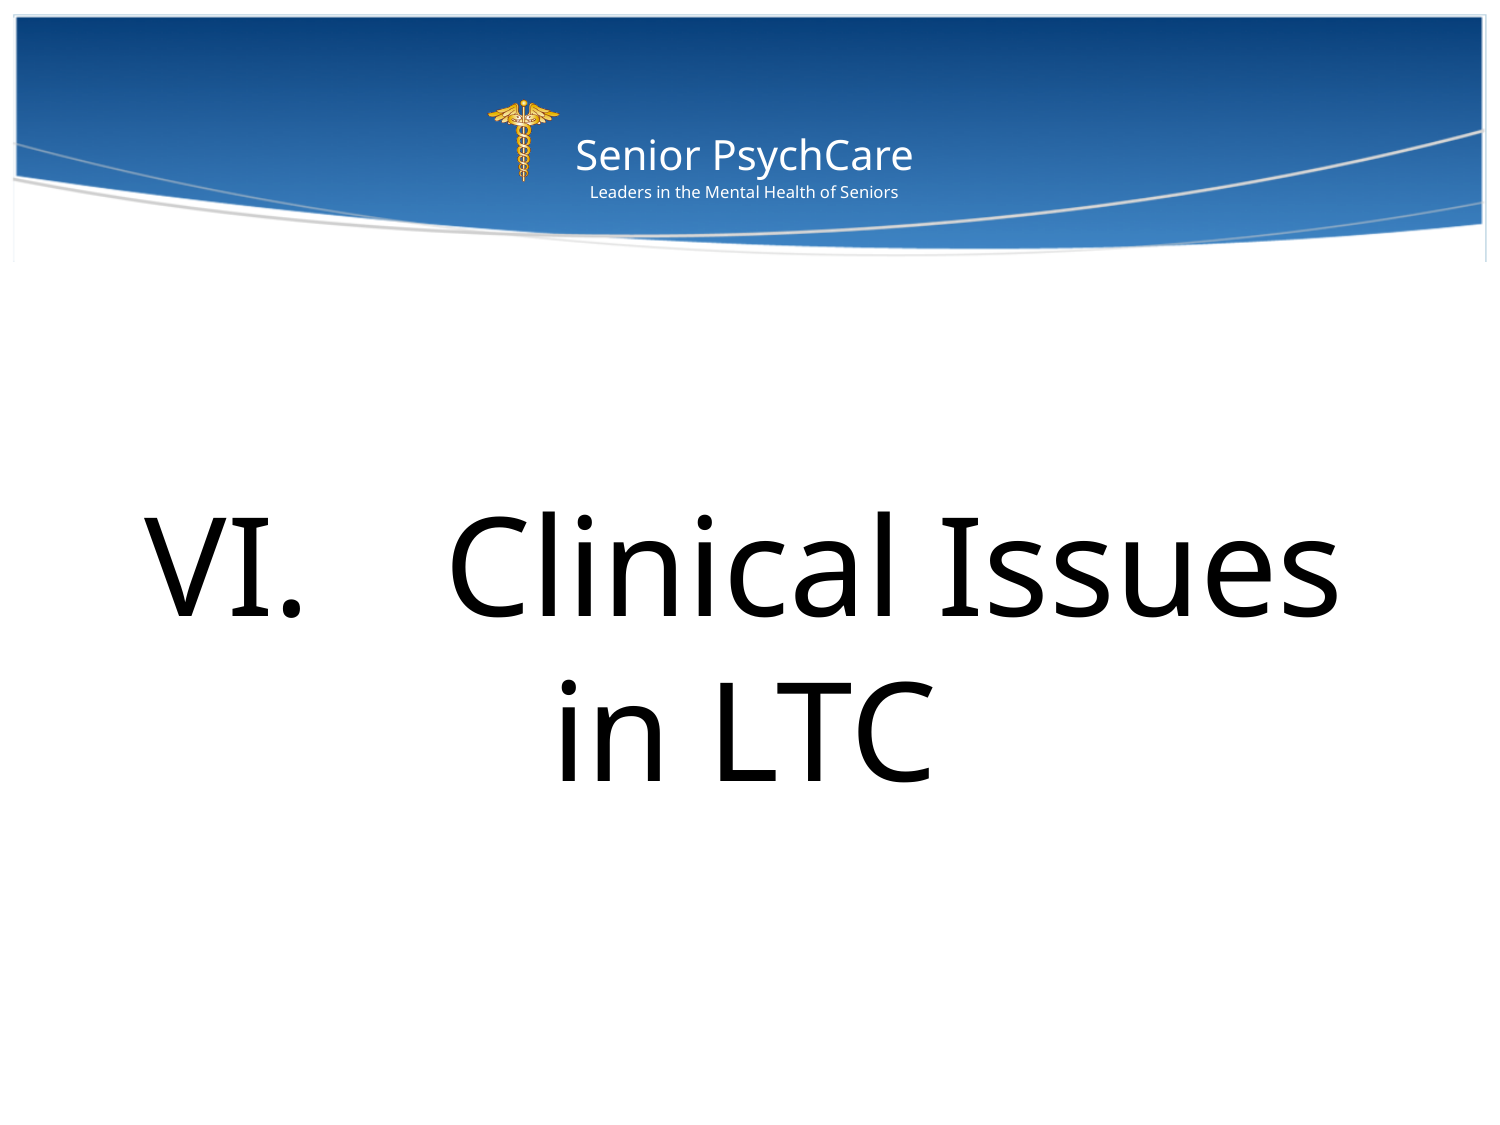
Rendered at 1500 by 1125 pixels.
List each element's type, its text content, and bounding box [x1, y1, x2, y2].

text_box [487, 99, 940, 219]
picture [0, 1, 1500, 262]
title VI. Clinical Issues in LTC [106, 437, 1383, 851]
